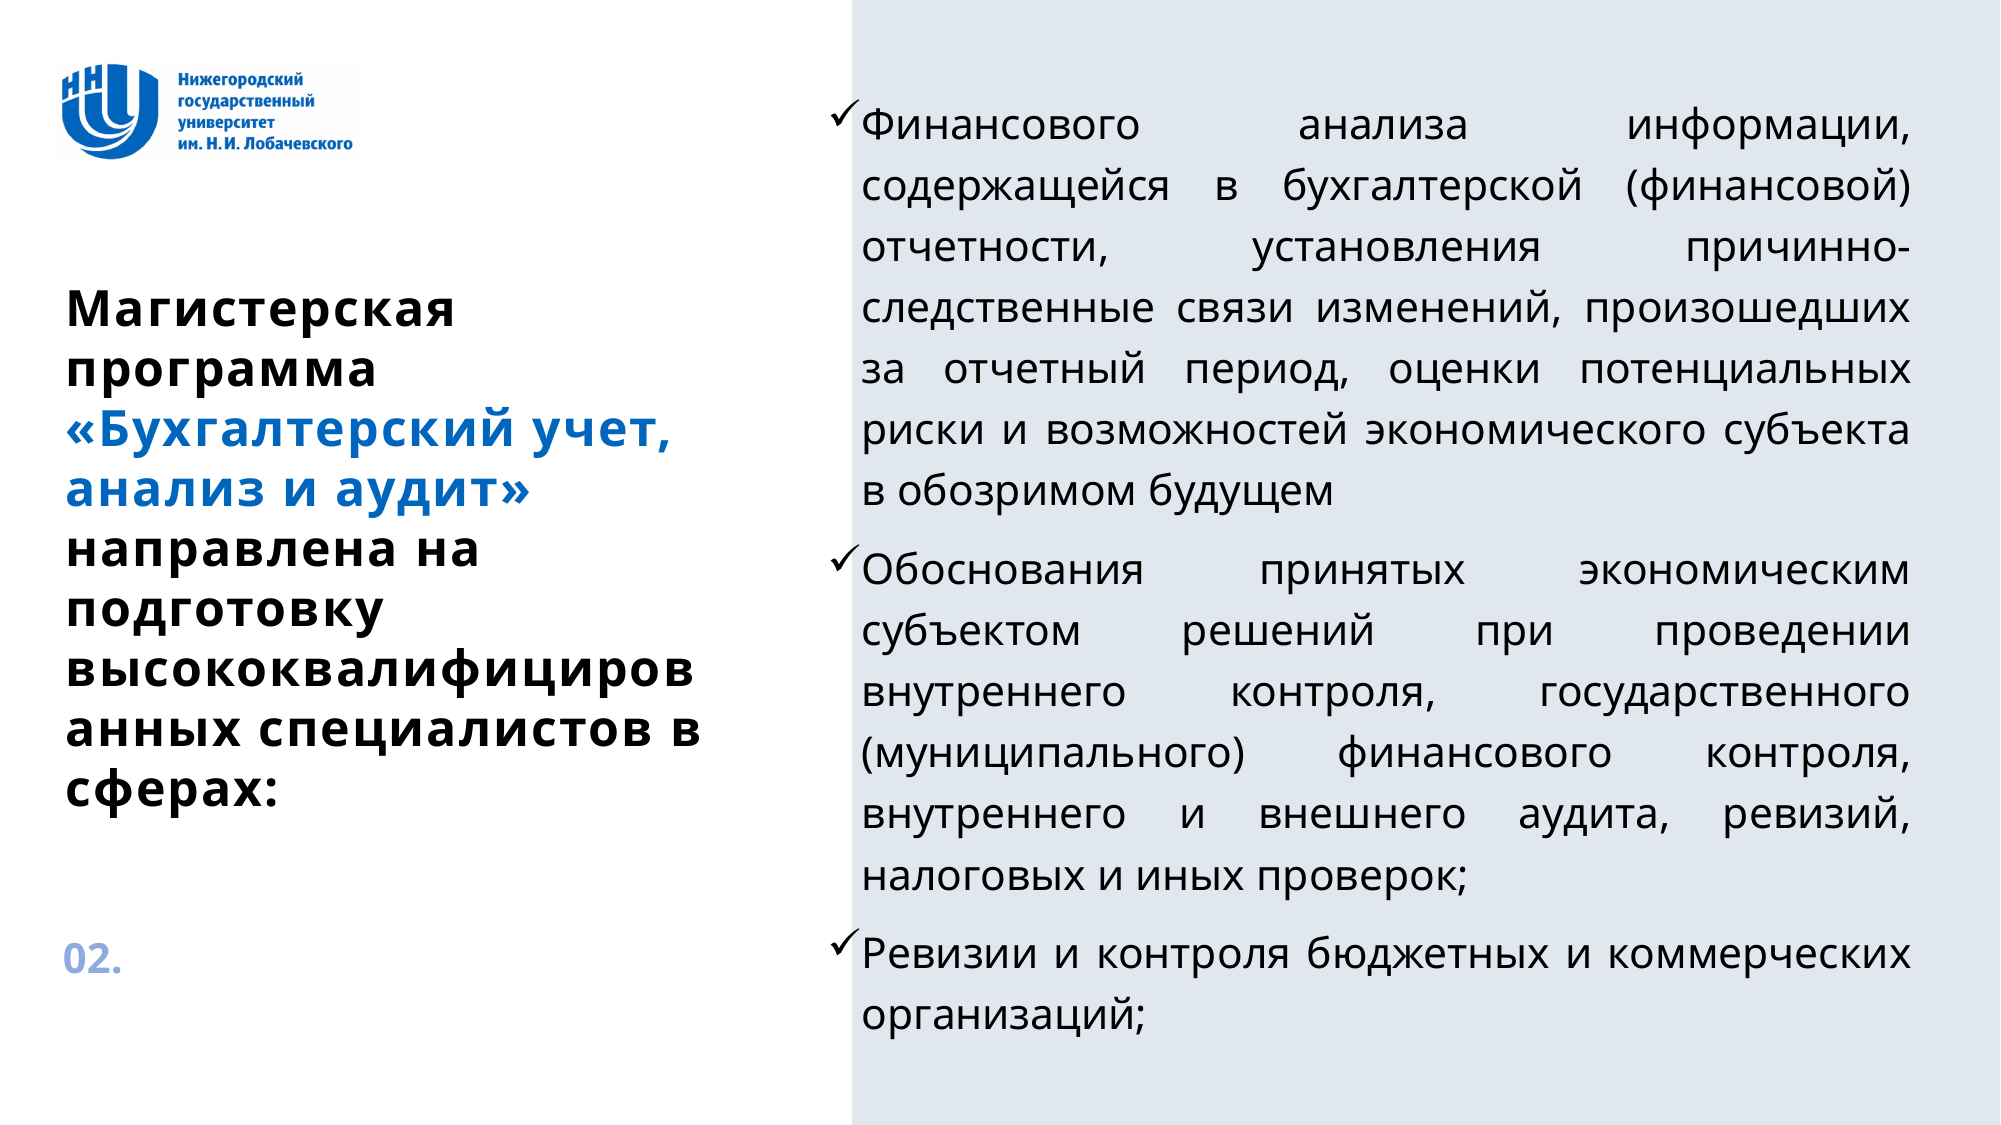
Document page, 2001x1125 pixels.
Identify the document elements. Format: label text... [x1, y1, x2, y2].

title Магистерская программа «Бухгалтерский учет, анализ и аудит» направлена на подготовку высококвалифицированных специалистов в сферах: [50, 102, 741, 991]
text_box 02. [48, 924, 138, 990]
list Финансового анализа информации, содержащейся в бухгалтерской (финансовой) отчетности, установления причинно-следственные связи изменений, произошедших за отчетный период, оценки потенциальных риски и возможностей экономического субъекта в обозримом будущем Обоснования принятых экономическим субъектом решений при проведении внутреннего контроля, государственного (муниципального) финансового контроля, внутреннего и внешнего аудита, ревизий, налоговых и иных проверок; Ревизии и контроля бюджетных и коммерческих организаций; [812, 76, 1927, 1049]
text_box [851, 0, 2000, 1125]
picture [50, 59, 363, 163]
